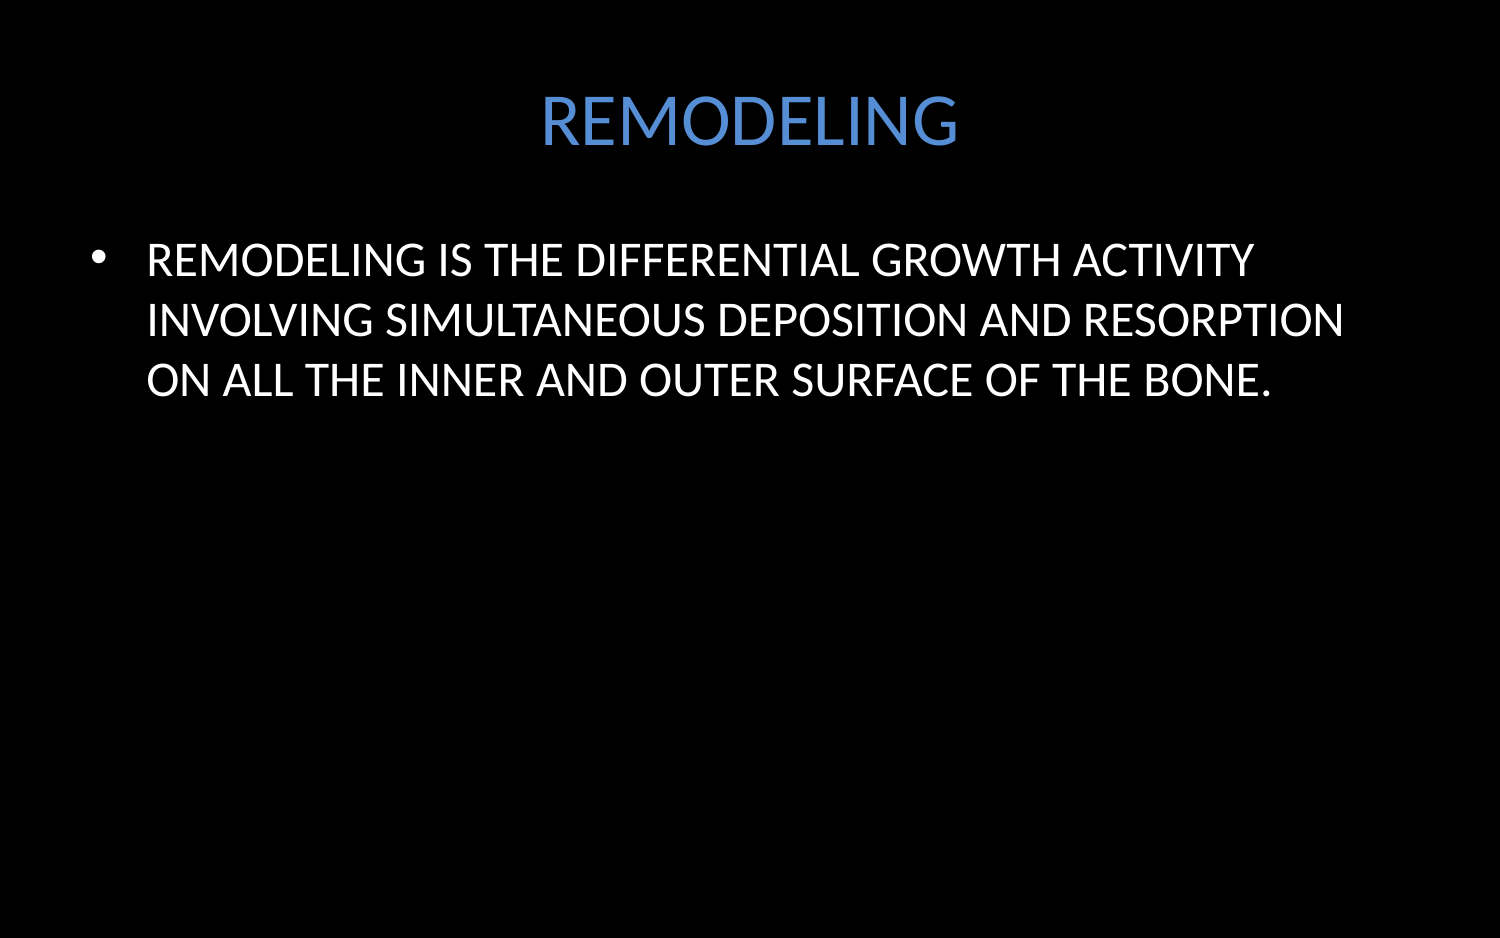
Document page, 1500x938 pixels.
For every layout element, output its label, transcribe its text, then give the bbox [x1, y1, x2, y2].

title REMODELING [75, 37, 1425, 194]
list REMODELING IS THE DIFFERENTIAL GROWTH ACTIVITY INVOLVING SIMULTANEOUS DEPOSITION AND RESORPTION ON ALL THE INNER AND OUTER SURFACE OF THE BONE. [75, 218, 1425, 838]
